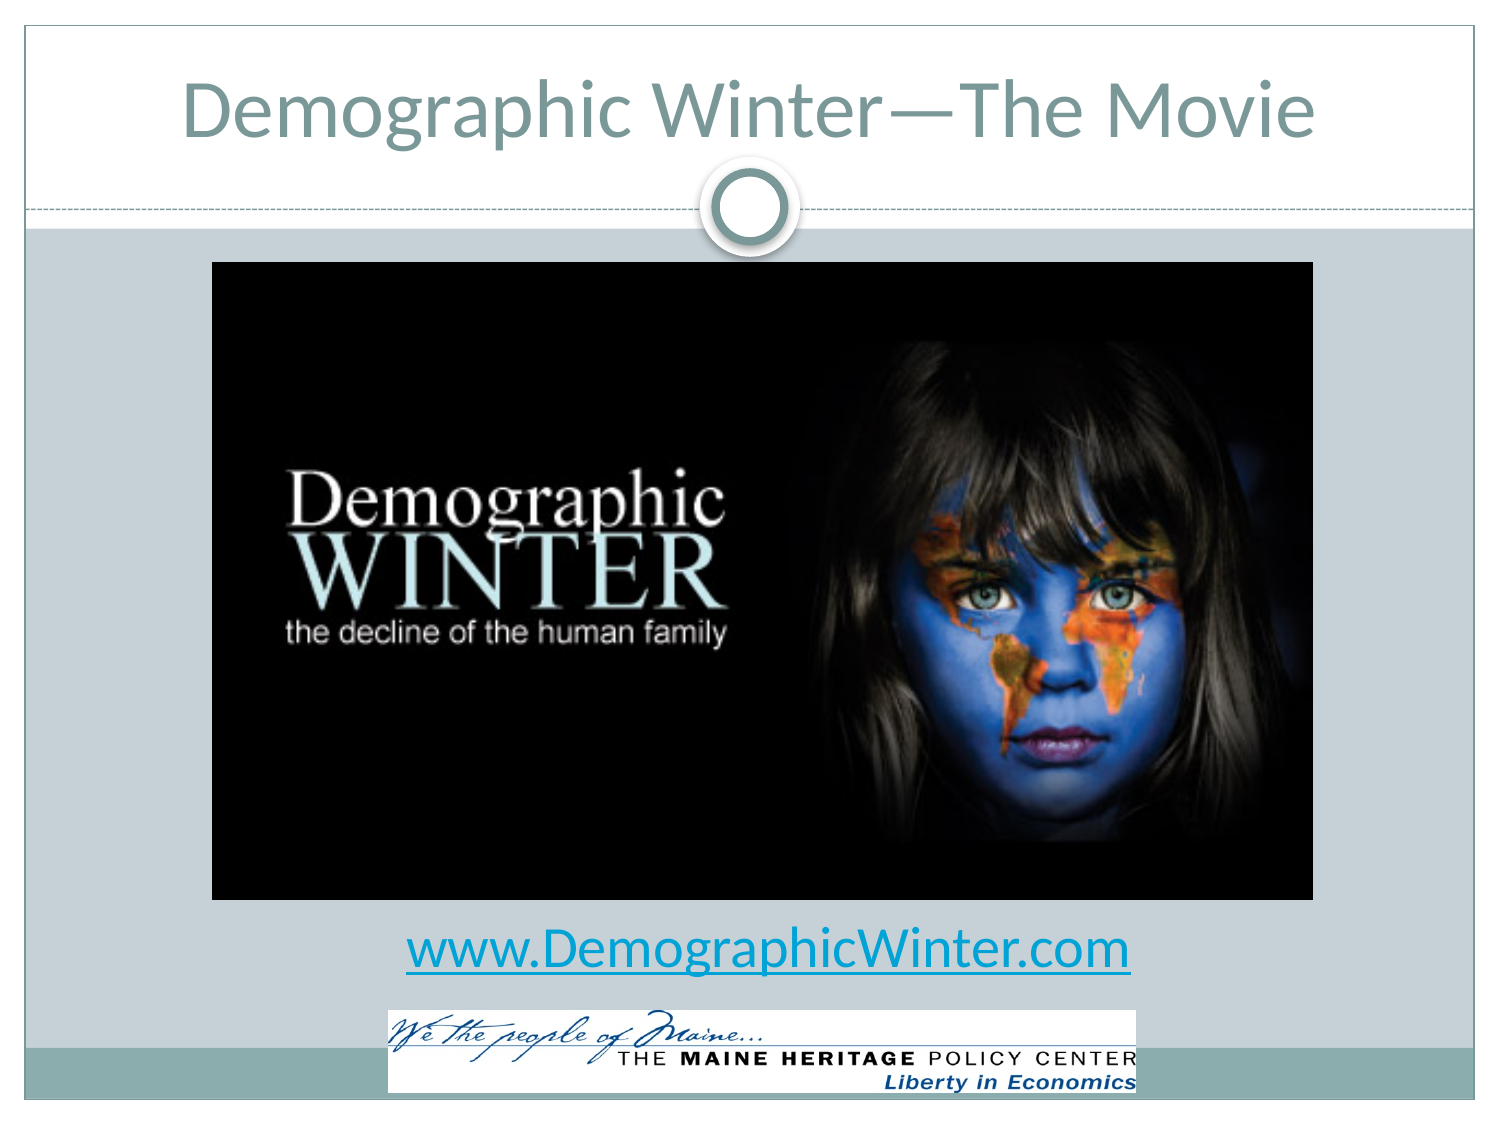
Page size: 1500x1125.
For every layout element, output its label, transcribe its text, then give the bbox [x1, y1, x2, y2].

title Demographic Winter—The Movie [49, 37, 1450, 162]
picture [388, 1010, 1137, 1093]
picture [212, 262, 1313, 901]
text_box www.DemographicWinter.com [150, 902, 1388, 987]
